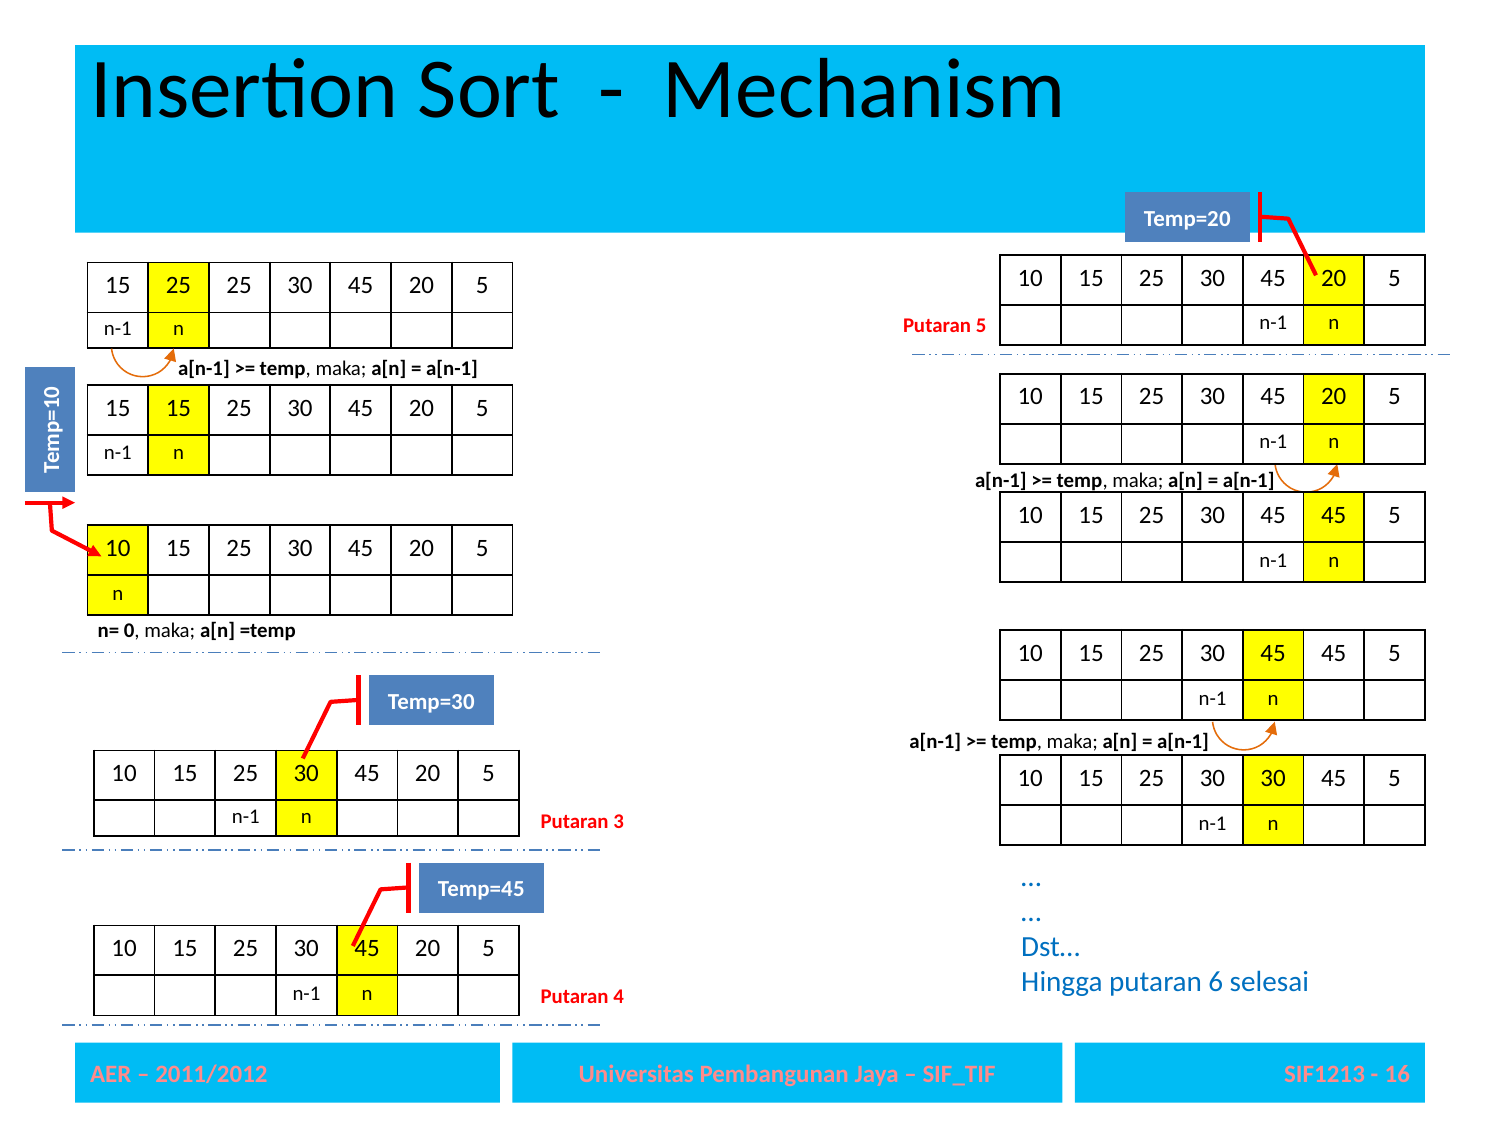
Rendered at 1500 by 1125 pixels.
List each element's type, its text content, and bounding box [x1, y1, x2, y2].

table_cell n [88, 576, 147, 609]
table_header 15 [155, 751, 214, 799]
table_cell n [1304, 543, 1363, 581]
slide_number SIF1213 - 16 [1074, 1042, 1425, 1103]
table_header 30 [1183, 631, 1242, 679]
table_header 25 [210, 386, 269, 434]
table_header 25 [1122, 631, 1181, 679]
table_cell [1365, 306, 1424, 344]
table_header 25 [210, 263, 269, 312]
table_cell [155, 801, 214, 835]
table_cell [95, 976, 154, 1015]
text_box Temp=20 [1258, 191, 1318, 277]
table_header 10 [88, 526, 147, 574]
table_header 15 [1062, 493, 1121, 541]
table_header 10 [1001, 493, 1060, 541]
table_cell [149, 576, 208, 609]
table_header 45 [331, 526, 390, 574]
table_cell n-1 [277, 976, 336, 1015]
table_cell [1122, 806, 1181, 844]
table_header 30 [1183, 756, 1242, 804]
table_header 30 [1244, 756, 1303, 804]
table_header 20 [1304, 256, 1363, 304]
table_cell [1062, 306, 1121, 344]
table_cell [210, 436, 269, 474]
table_header 25 [216, 751, 275, 799]
table_cell n [1304, 425, 1363, 463]
table_cell [155, 976, 214, 1015]
slide_number AER – 2011/2012 [75, 1042, 500, 1103]
table_header 10 [1001, 256, 1060, 304]
table_header 30 [271, 263, 329, 312]
table_header 5 [1365, 631, 1424, 679]
table_cell n [338, 976, 397, 1015]
table_cell [392, 313, 451, 347]
table_cell [271, 576, 329, 614]
table_cell [453, 576, 512, 614]
text_box Temp=20 [1125, 192, 1250, 242]
table_header 25 [1122, 756, 1181, 804]
text_box Temp=30 [369, 675, 494, 725]
table_header 5 [1365, 756, 1424, 804]
table_header 15 [88, 263, 147, 312]
table_cell n [1244, 806, 1303, 844]
table_header 20 [398, 926, 457, 974]
table_header 45 [1244, 375, 1303, 423]
table_cell [392, 576, 451, 614]
table_cell n [1304, 306, 1363, 344]
table_cell [331, 576, 390, 614]
table_header 5 [1365, 375, 1424, 423]
table_cell n-1 [1183, 806, 1242, 844]
table_cell [1122, 681, 1181, 719]
table_header 45 [1304, 631, 1363, 679]
table_header 45 [1304, 493, 1363, 541]
table_header 15 [155, 926, 214, 974]
table_header 15 [1062, 756, 1121, 804]
text_box Temp=30 [300, 675, 361, 760]
table_header 45 [331, 263, 390, 312]
table_cell n-1 [1244, 306, 1303, 344]
table_header 25 [210, 526, 269, 574]
table_cell n-1 [88, 436, 147, 474]
table_header 20 [392, 526, 451, 574]
table_cell [1304, 681, 1363, 719]
table_cell [1122, 306, 1181, 344]
table_header 5 [459, 751, 518, 799]
table_cell n-1 [216, 801, 275, 835]
table_cell [1001, 425, 1060, 463]
footer Universitas Pembangunan Jaya – SIF_TIF [512, 1042, 1063, 1103]
table_cell [95, 801, 154, 835]
table_cell [271, 313, 329, 347]
table_cell [453, 436, 512, 474]
table_header 45 [338, 751, 397, 799]
table_header 45 [1244, 631, 1303, 679]
table_cell n-1 [1244, 543, 1303, 581]
table_header 25 [1122, 493, 1181, 541]
table_cell [331, 313, 390, 347]
table_cell [1365, 806, 1424, 844]
table_cell [1304, 806, 1363, 844]
table_header 10 [95, 926, 154, 974]
text_box a[n-1] >= temp, maka; a[n] = a[n-1] [960, 459, 1290, 500]
text_box Putaran 3 [525, 800, 639, 840]
text_box Temp=10 [25, 367, 75, 492]
text_box … … Dst… Hingga putaran 6 selesai [1006, 849, 1325, 1005]
table_header 5 [453, 386, 512, 434]
table_cell [216, 976, 275, 1015]
table_header 30 [1183, 256, 1242, 304]
text_box Temp=45 [419, 863, 544, 913]
table_header 10 [1001, 631, 1060, 679]
text_box Putaran 4 [525, 975, 639, 1015]
table_cell n-1 [1244, 425, 1303, 463]
text_box n= 0, maka; a[n] =temp [82, 609, 311, 650]
table_cell [1062, 681, 1121, 719]
table_header 25 [1122, 256, 1181, 304]
table_cell n [149, 313, 208, 347]
title Insertion Sort - Mechanism [75, 45, 1425, 233]
table_header 30 [277, 926, 336, 974]
table_header 15 [149, 386, 208, 434]
table_header 45 [1304, 756, 1363, 804]
table_cell [398, 801, 457, 835]
table_cell [398, 976, 457, 1015]
table_header 5 [453, 526, 512, 574]
table_cell [1365, 681, 1424, 719]
table_cell [1365, 425, 1424, 463]
table_cell [1001, 681, 1060, 719]
table_cell [210, 576, 269, 609]
table_cell [210, 313, 269, 347]
table_header 15 [149, 526, 208, 574]
table_cell [1183, 425, 1242, 463]
table_header 45 [331, 386, 390, 434]
table_cell n [1244, 681, 1303, 719]
text_box [1224, 718, 1278, 751]
table_header 20 [392, 386, 451, 434]
table_cell [459, 976, 518, 1015]
text_box [110, 345, 163, 378]
text_box a[n-1] >= temp, maka; a[n] = a[n-1] [894, 720, 1224, 760]
table_cell [1365, 543, 1424, 581]
table_cell [1062, 806, 1121, 844]
table_header 30 [1183, 375, 1242, 423]
table_cell [271, 436, 329, 474]
table_cell [1002, 306, 1060, 344]
table_header 30 [277, 751, 336, 799]
table_header 10 [1001, 375, 1060, 423]
table_header 45 [1244, 493, 1303, 541]
table_header 5 [459, 926, 518, 974]
text_box [1290, 465, 1340, 491]
table_cell [1122, 543, 1181, 581]
table_header 10 [1001, 756, 1060, 804]
table_header 45 [1244, 256, 1303, 304]
table_header 20 [1304, 375, 1363, 423]
table_header 25 [216, 926, 275, 974]
table_header 5 [1365, 256, 1424, 304]
text_box a[n-1] >= temp, maka; a[n] = a[n-1] [163, 347, 493, 384]
table_header 30 [271, 526, 329, 574]
table_cell [338, 801, 397, 835]
table_cell [459, 801, 518, 835]
table_header 5 [453, 263, 512, 312]
table_cell [392, 436, 451, 474]
table_cell [1062, 425, 1121, 463]
text_box Putaran 5 [888, 304, 1002, 344]
table_header 5 [1365, 493, 1424, 541]
table_cell [1001, 543, 1060, 581]
table_header 15 [1062, 256, 1121, 304]
table_cell n [277, 801, 336, 835]
table_cell [1062, 543, 1121, 581]
table_header 25 [149, 263, 208, 312]
text_box Temp=10 [24, 496, 102, 557]
table_cell [1122, 425, 1181, 463]
table_header 15 [88, 386, 147, 434]
table_header 45 [338, 926, 397, 974]
table_header 15 [1062, 631, 1121, 679]
table_header 20 [392, 263, 451, 312]
table_cell [331, 436, 390, 474]
table_cell n [149, 436, 208, 474]
table_header 25 [1122, 375, 1181, 423]
table_header 10 [95, 751, 154, 799]
table_cell n-1 [88, 313, 147, 347]
table_header 20 [398, 751, 457, 799]
table_header 15 [1062, 375, 1121, 423]
table_cell [1001, 806, 1060, 844]
text_box Temp=45 [350, 862, 411, 947]
table_cell [1183, 543, 1242, 581]
table_header 30 [271, 386, 329, 434]
table_cell [453, 313, 512, 347]
table_cell [1183, 306, 1242, 344]
table_header 30 [1183, 493, 1242, 541]
table_cell n-1 [1183, 681, 1242, 719]
